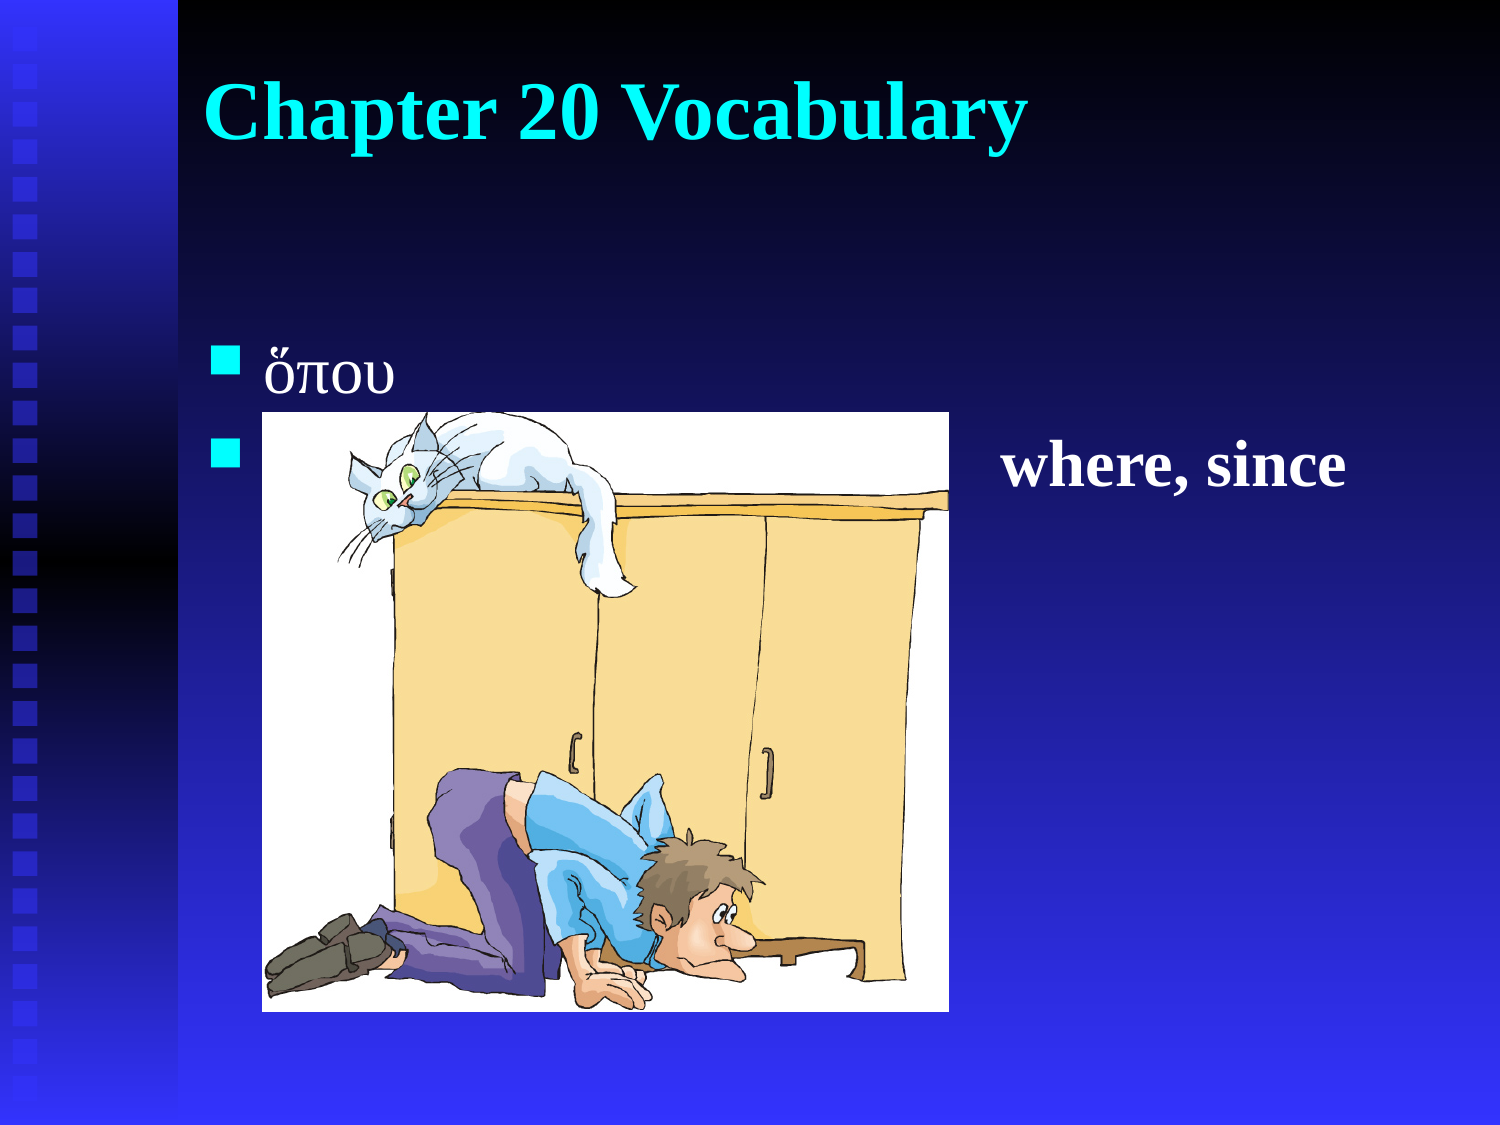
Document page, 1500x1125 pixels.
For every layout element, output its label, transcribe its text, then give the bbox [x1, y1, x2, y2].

title Chapter 20 Vocabulary [187, 12, 1463, 200]
picture [262, 412, 949, 1012]
list ὅπου where, since [191, 319, 1467, 995]
